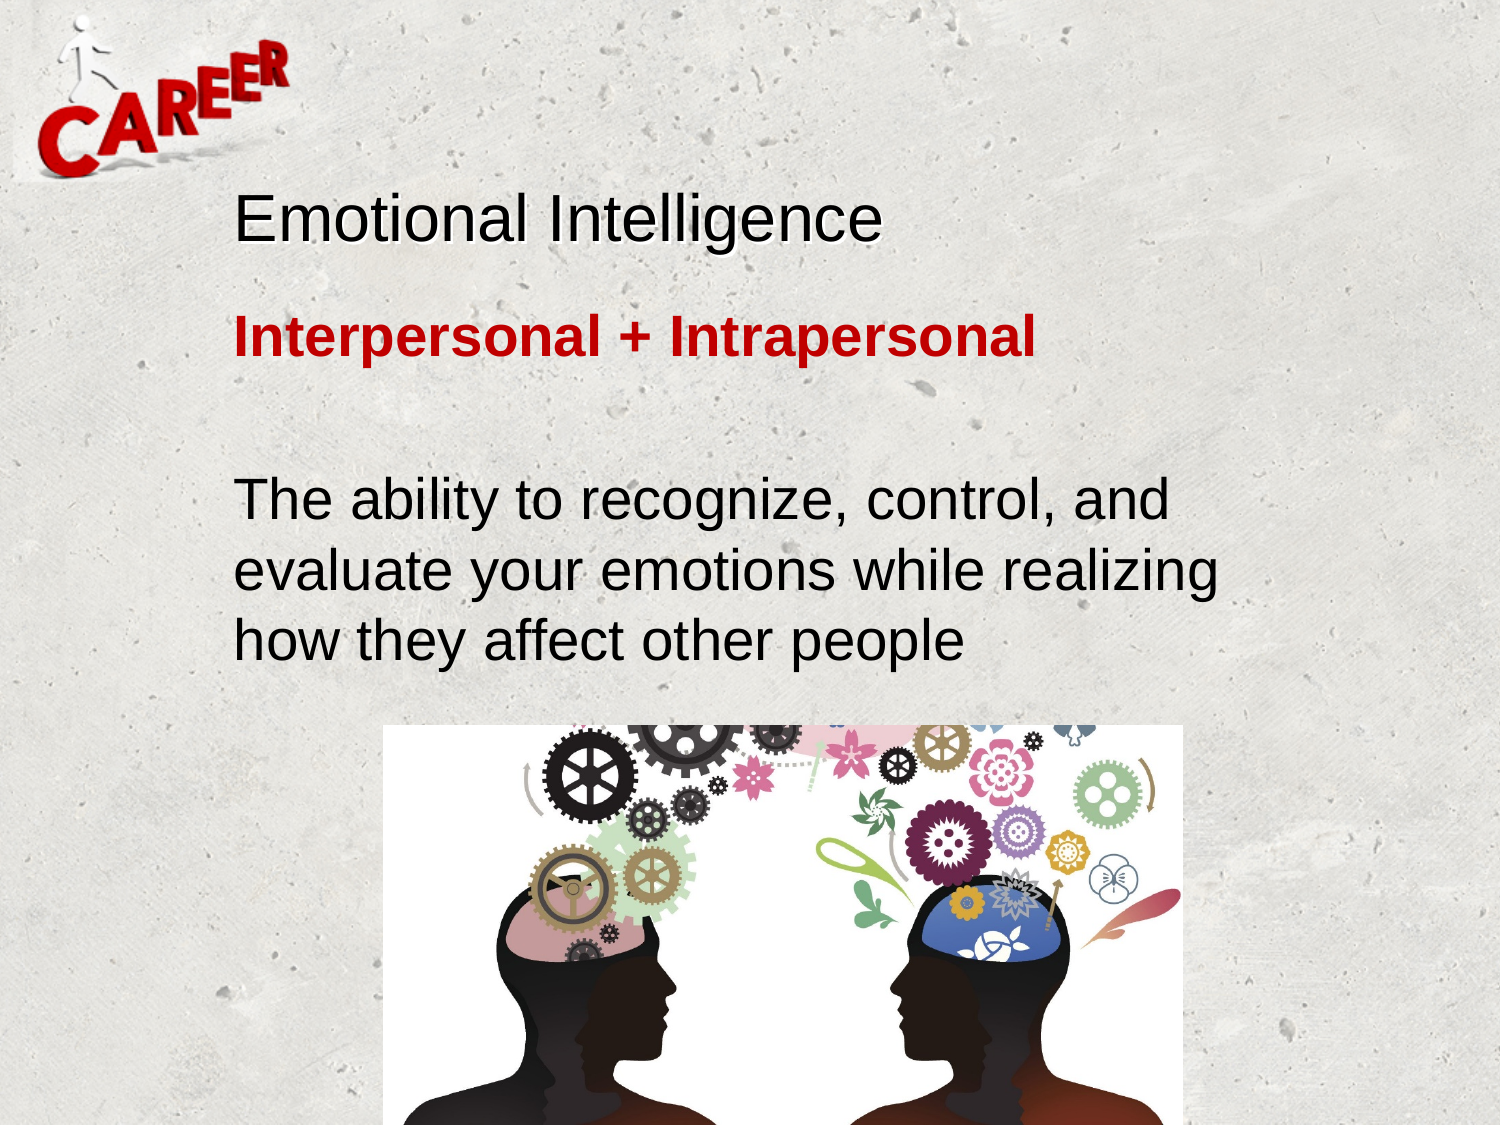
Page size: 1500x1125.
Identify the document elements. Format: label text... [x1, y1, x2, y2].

picture [0, 0, 1500, 1125]
list Interpersonal + Intrapersonal The ability to recognize, control, and evaluate your emotions while realizing how they affect other people [218, 290, 1282, 1071]
title Emotional Intelligence [218, 172, 1270, 256]
